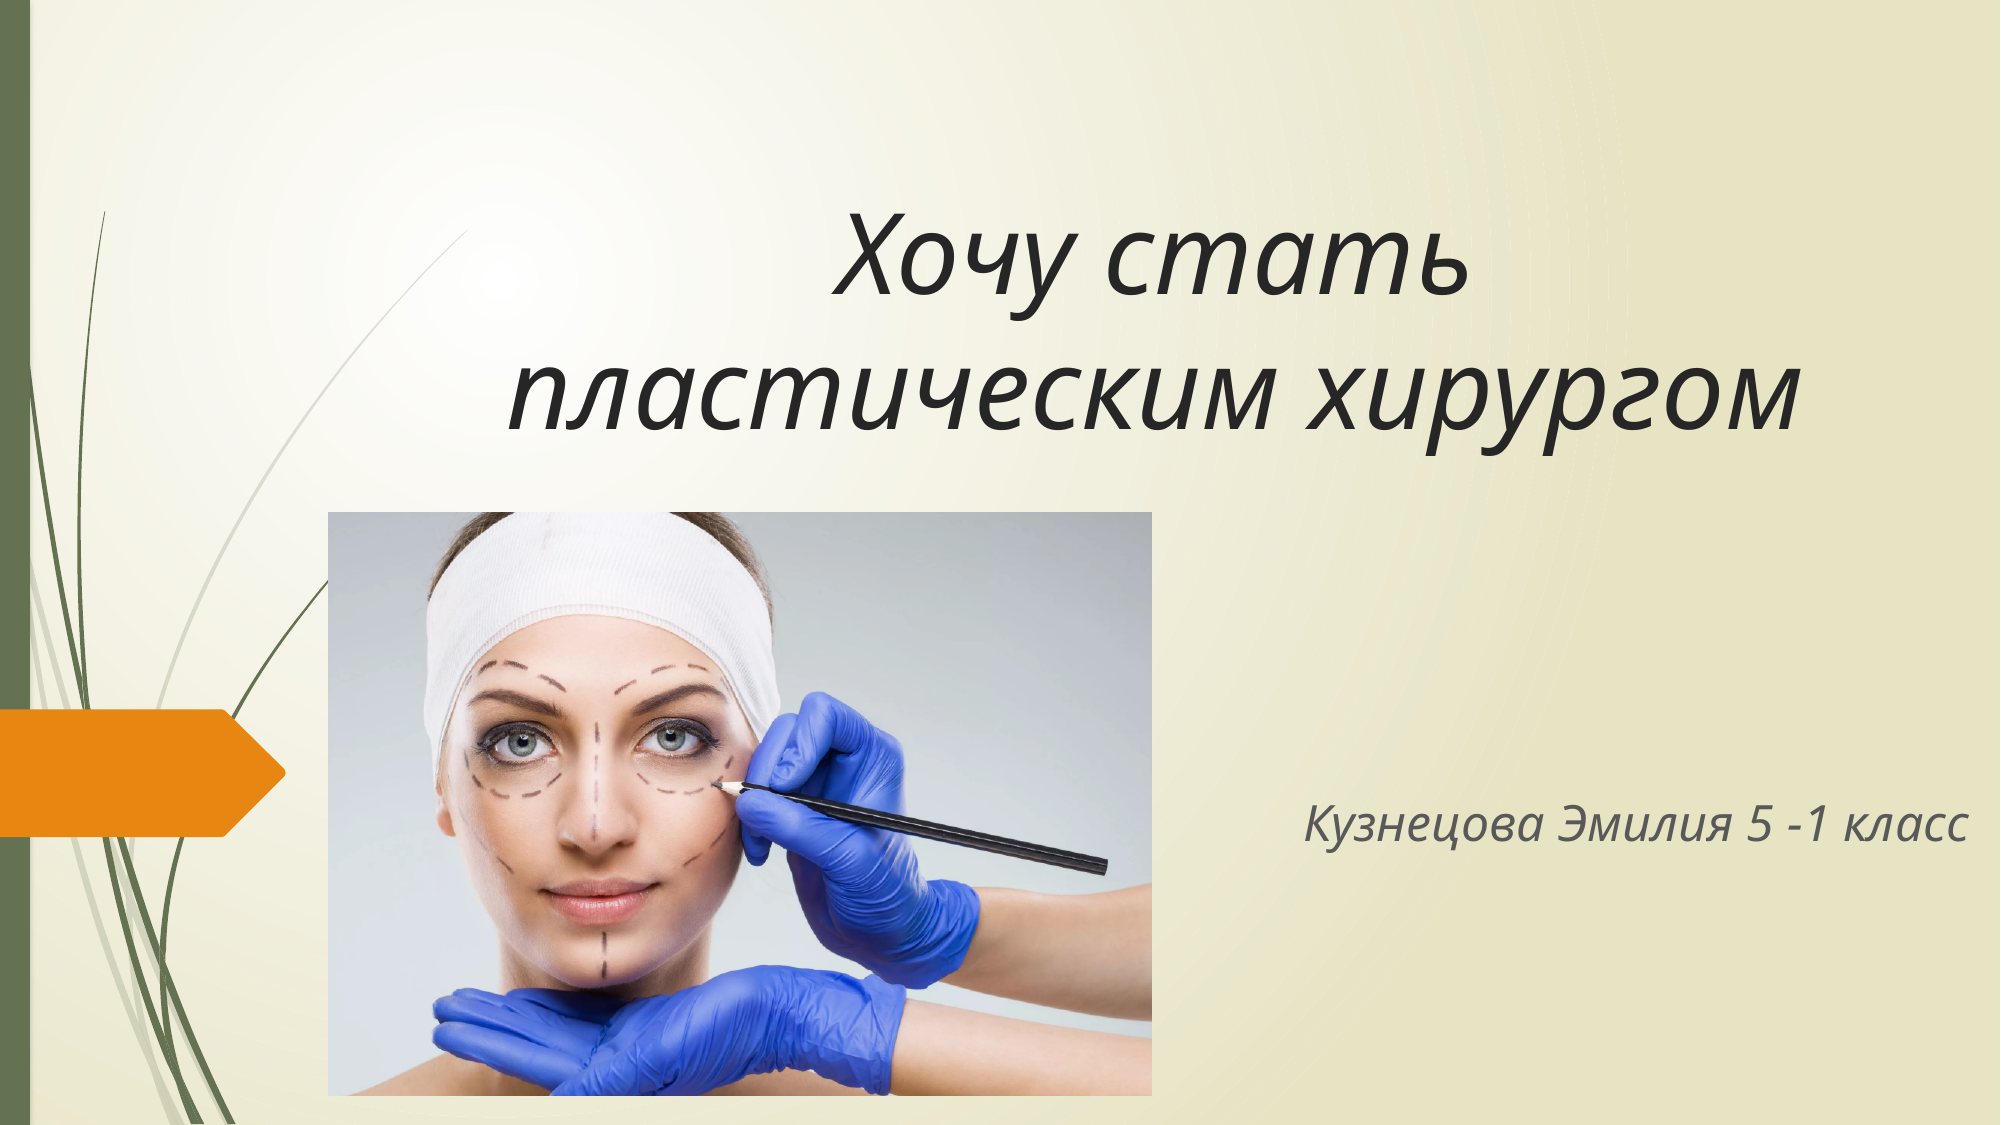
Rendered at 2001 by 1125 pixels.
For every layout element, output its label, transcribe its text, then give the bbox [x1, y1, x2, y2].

subtitle Кузнецова Эмилия 5 -1 класс [1157, 783, 1985, 969]
title Хочу стать пластическим хирургом [424, 147, 1888, 461]
picture [328, 512, 1152, 1096]
